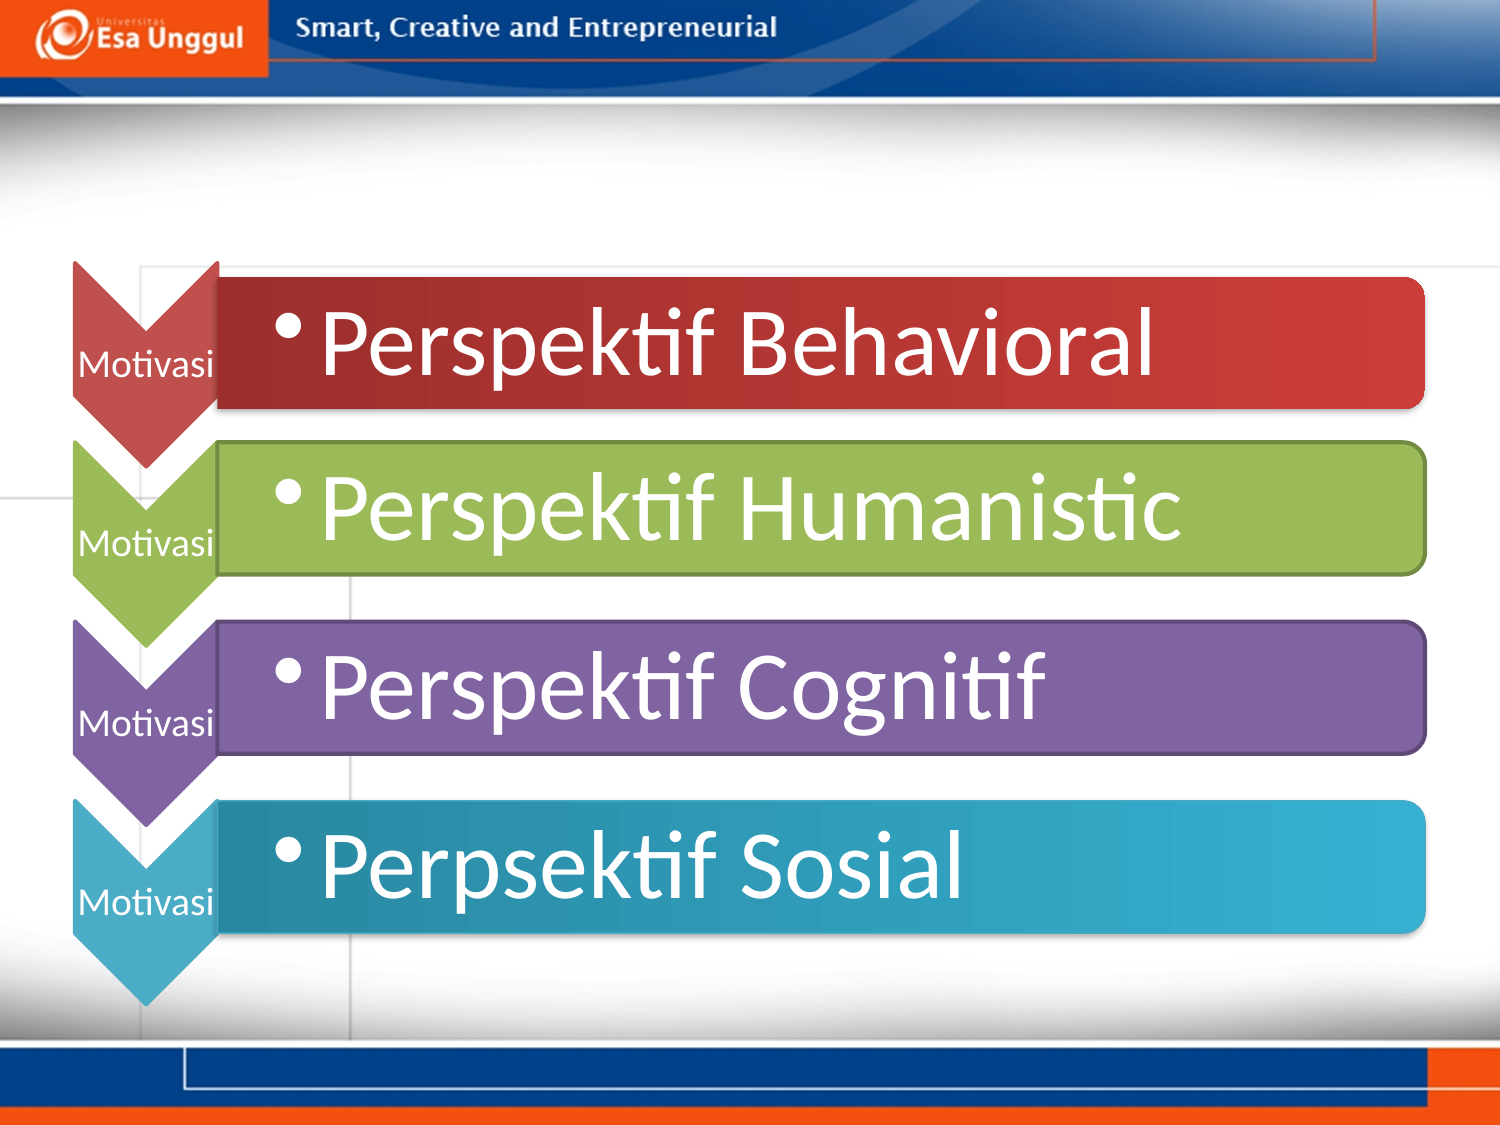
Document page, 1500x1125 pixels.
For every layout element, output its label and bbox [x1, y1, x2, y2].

list [74, 262, 1426, 1006]
picture [0, 0, 1500, 1125]
